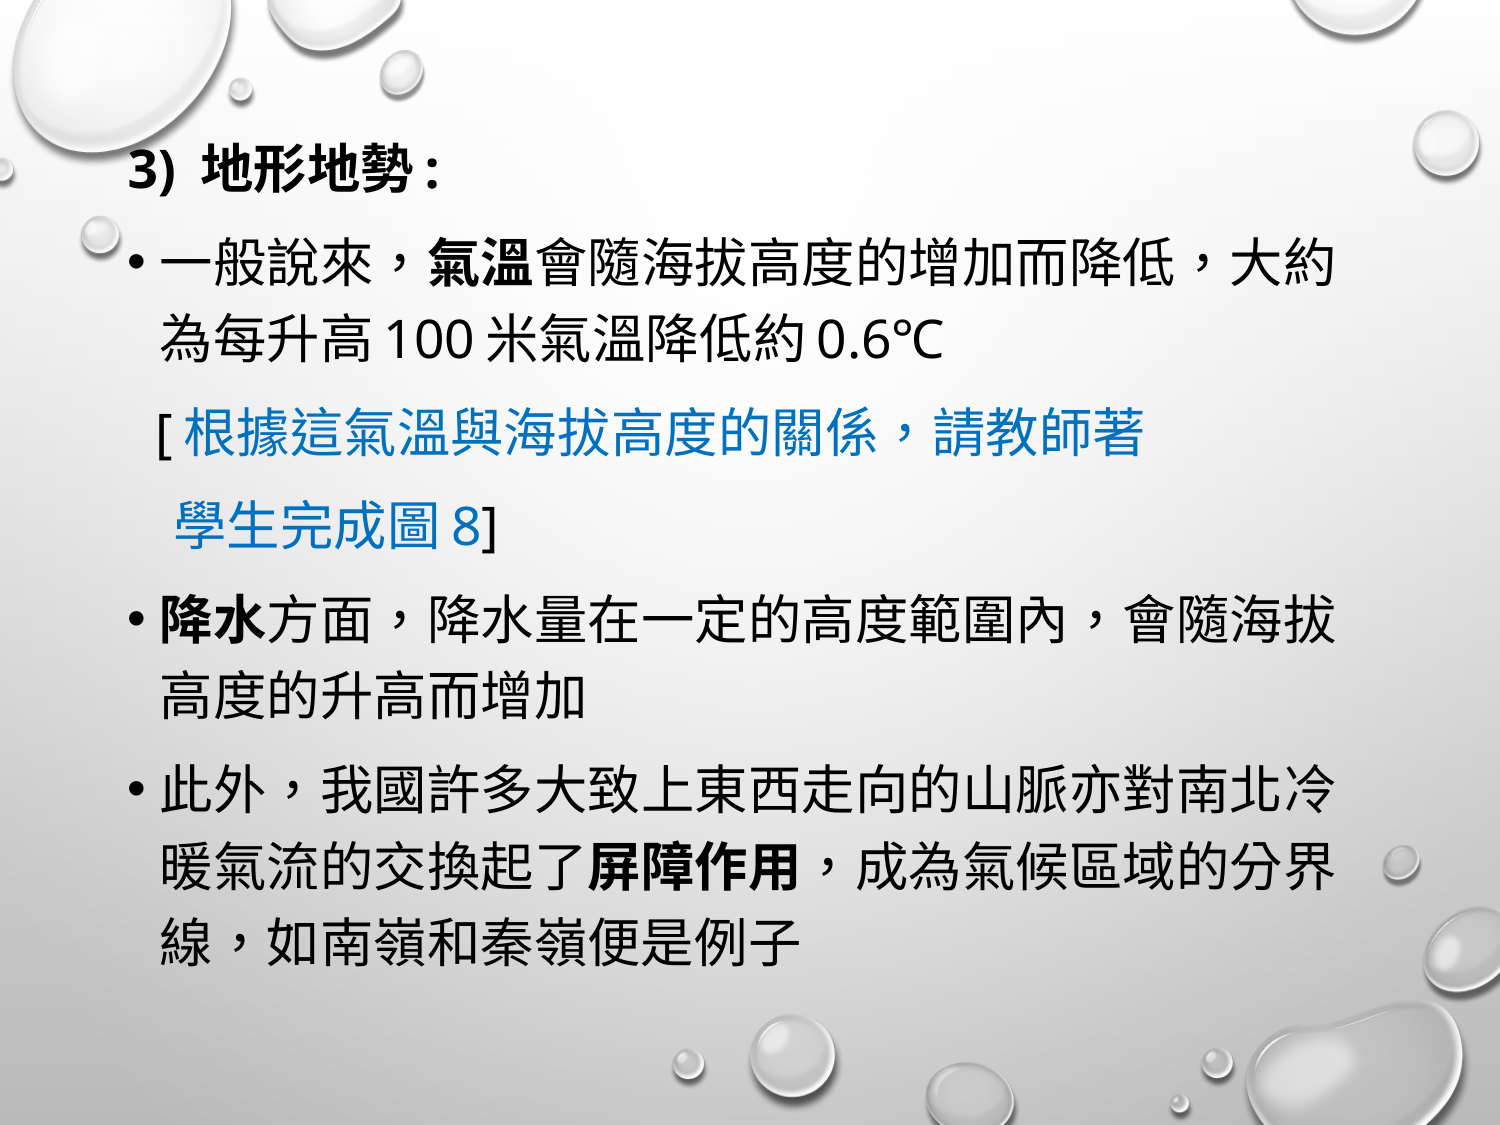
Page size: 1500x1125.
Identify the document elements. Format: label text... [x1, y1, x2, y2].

picture [0, 0, 1500, 1125]
list 3) 地形地勢: 一般說來，氣溫會隨海拔高度的增加而降低，大約為每升高100米氣溫降低約0.6℃ [根據這氣溫與海拔高度的關係，請教師著 學生完成圖8] 降水方面，降水量在一定的高度範圍內，會隨海拔高度的升高而增加 此外，我國許多大致上東西走向的山脈亦對南北冷暖氣流的交換起了屏障作用，成為氣候區域的分界線，如南嶺和秦嶺便是例子 [112, 115, 1388, 998]
